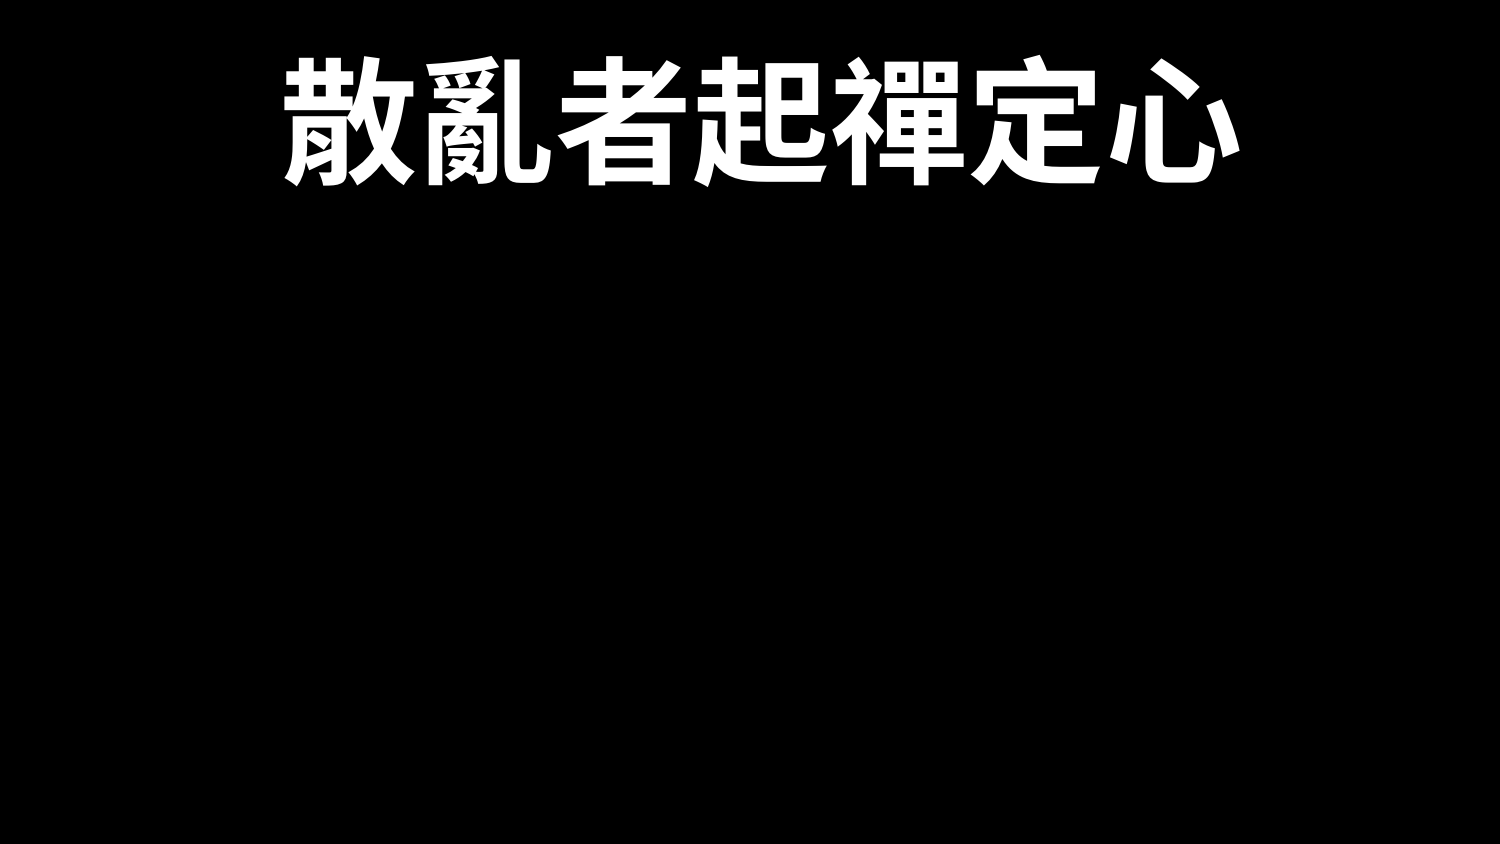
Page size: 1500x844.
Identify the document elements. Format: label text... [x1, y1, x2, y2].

title 散亂者起禪定心 [123, 28, 1399, 210]
